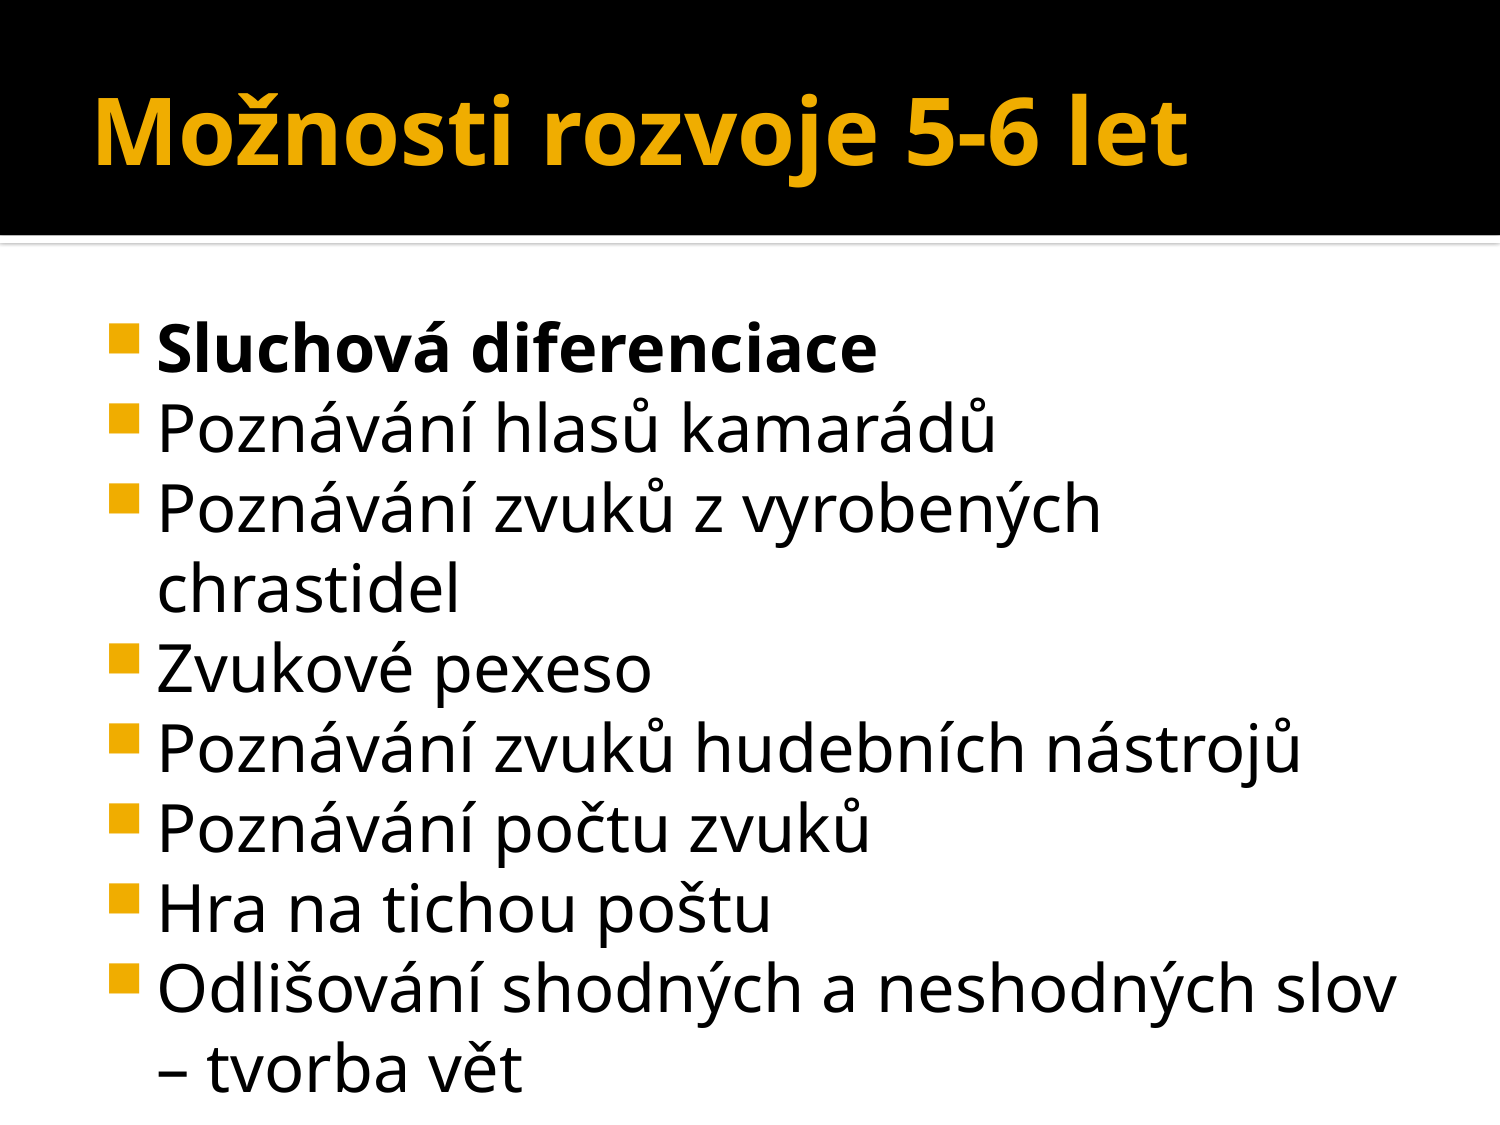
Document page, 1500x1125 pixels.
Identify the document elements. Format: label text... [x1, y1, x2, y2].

title Možnosti rozvoje 5-6 let [75, 25, 1425, 231]
list Sluchová diferenciace Poznávání hlasů kamarádů Poznávání zvuků z vyrobených chrastidel Zvukové pexeso Poznávání zvuků hudebních nástrojů Poznávání počtu zvuků Hra na tichou poštu Odlišování shodných a neshodných slov – tvorba vět [75, 291, 1425, 1050]
